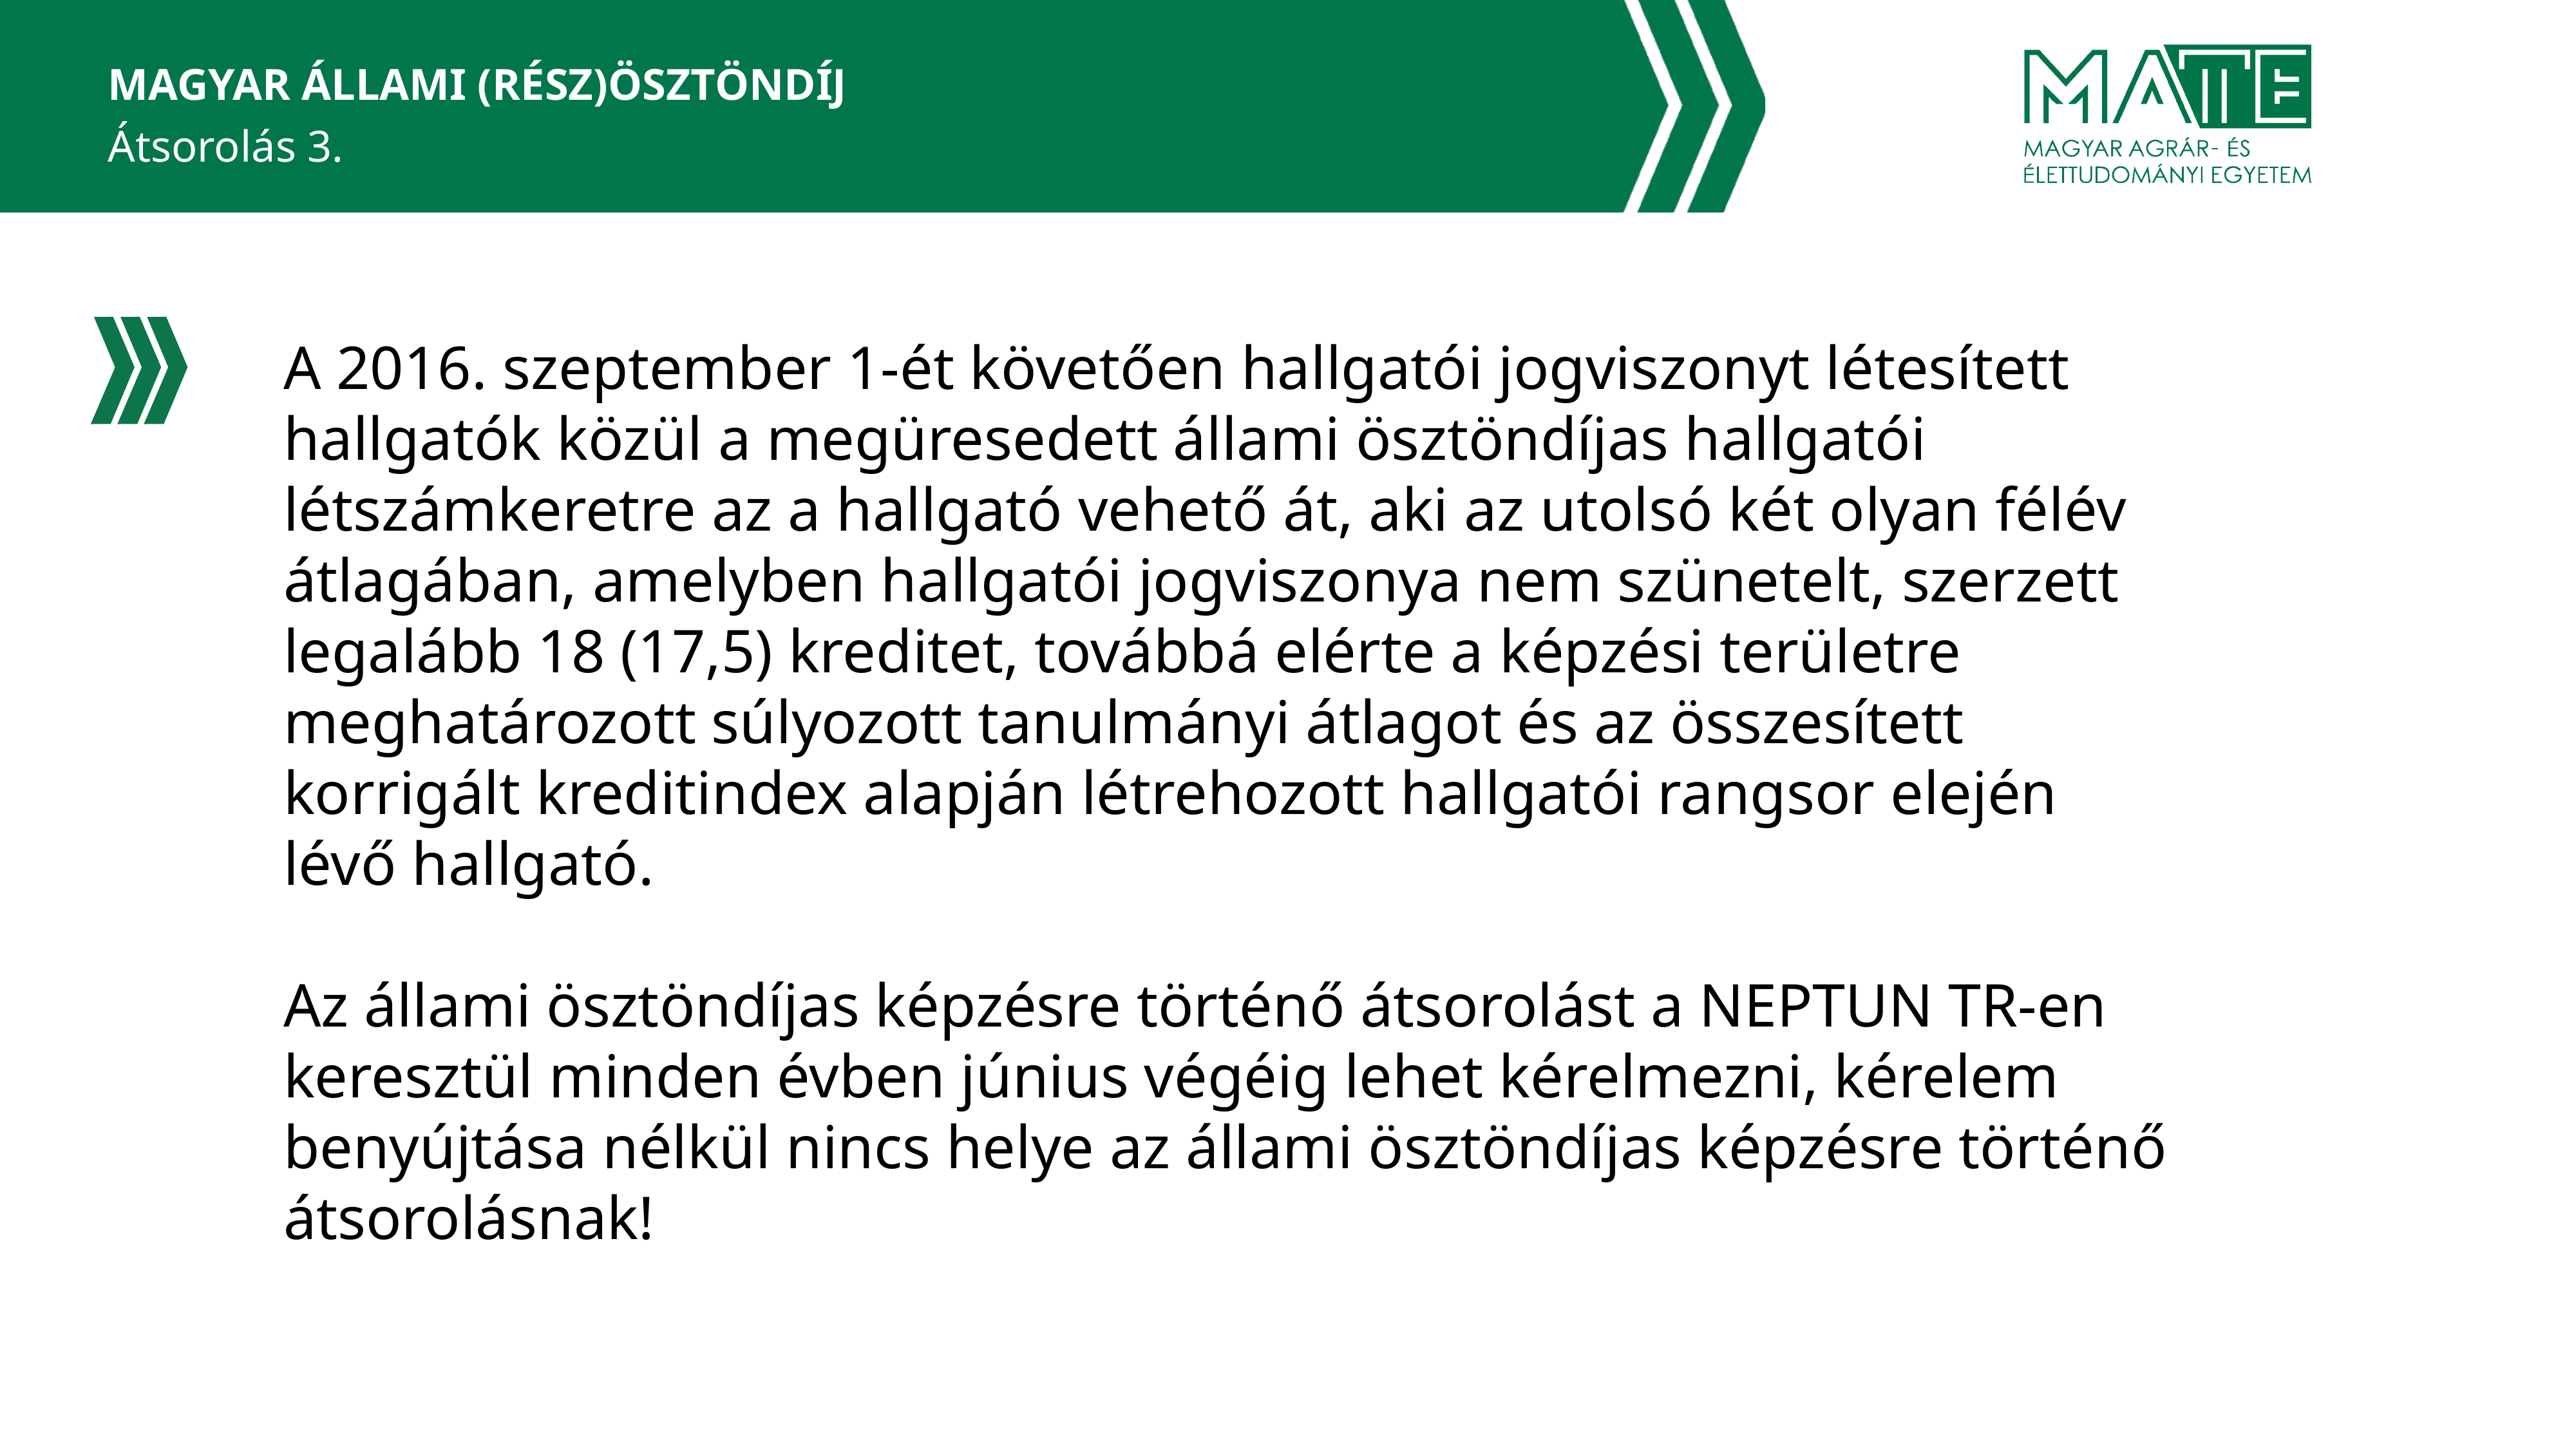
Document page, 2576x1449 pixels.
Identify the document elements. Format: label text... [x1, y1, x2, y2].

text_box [90, 316, 188, 424]
picture [0, 0, 1766, 215]
text_box A 2016. szeptember 1-ét követően hallgatói jogviszonyt létesített hallgatók közül a megüresedett állami ösztöndíjas hallgatói létszámkeretre az a hallgató vehető át, aki az utolsó két olyan félév átlagában, amelyben hallgatói jogviszonya nem szünetelt, szerzett legalább 18 (17,5) kreditet, továbbá elérte a képzési területre meghatározott súlyozott tanulmányi átlagot és az összesített korrigált kreditindex alapján létrehozott hallgatói rangsor elején lévő hallgató. Az állami ösztöndíjas képzésre történő átsorolást a NEPTUN TR-en keresztül minden évben június végéig lehet kérelmezni, kérelem benyújtása nélkül nincs helye az állami ösztöndíjas képzésre történő átsorolásnak! [274, 325, 2196, 1256]
picture [1949, 0, 2386, 252]
